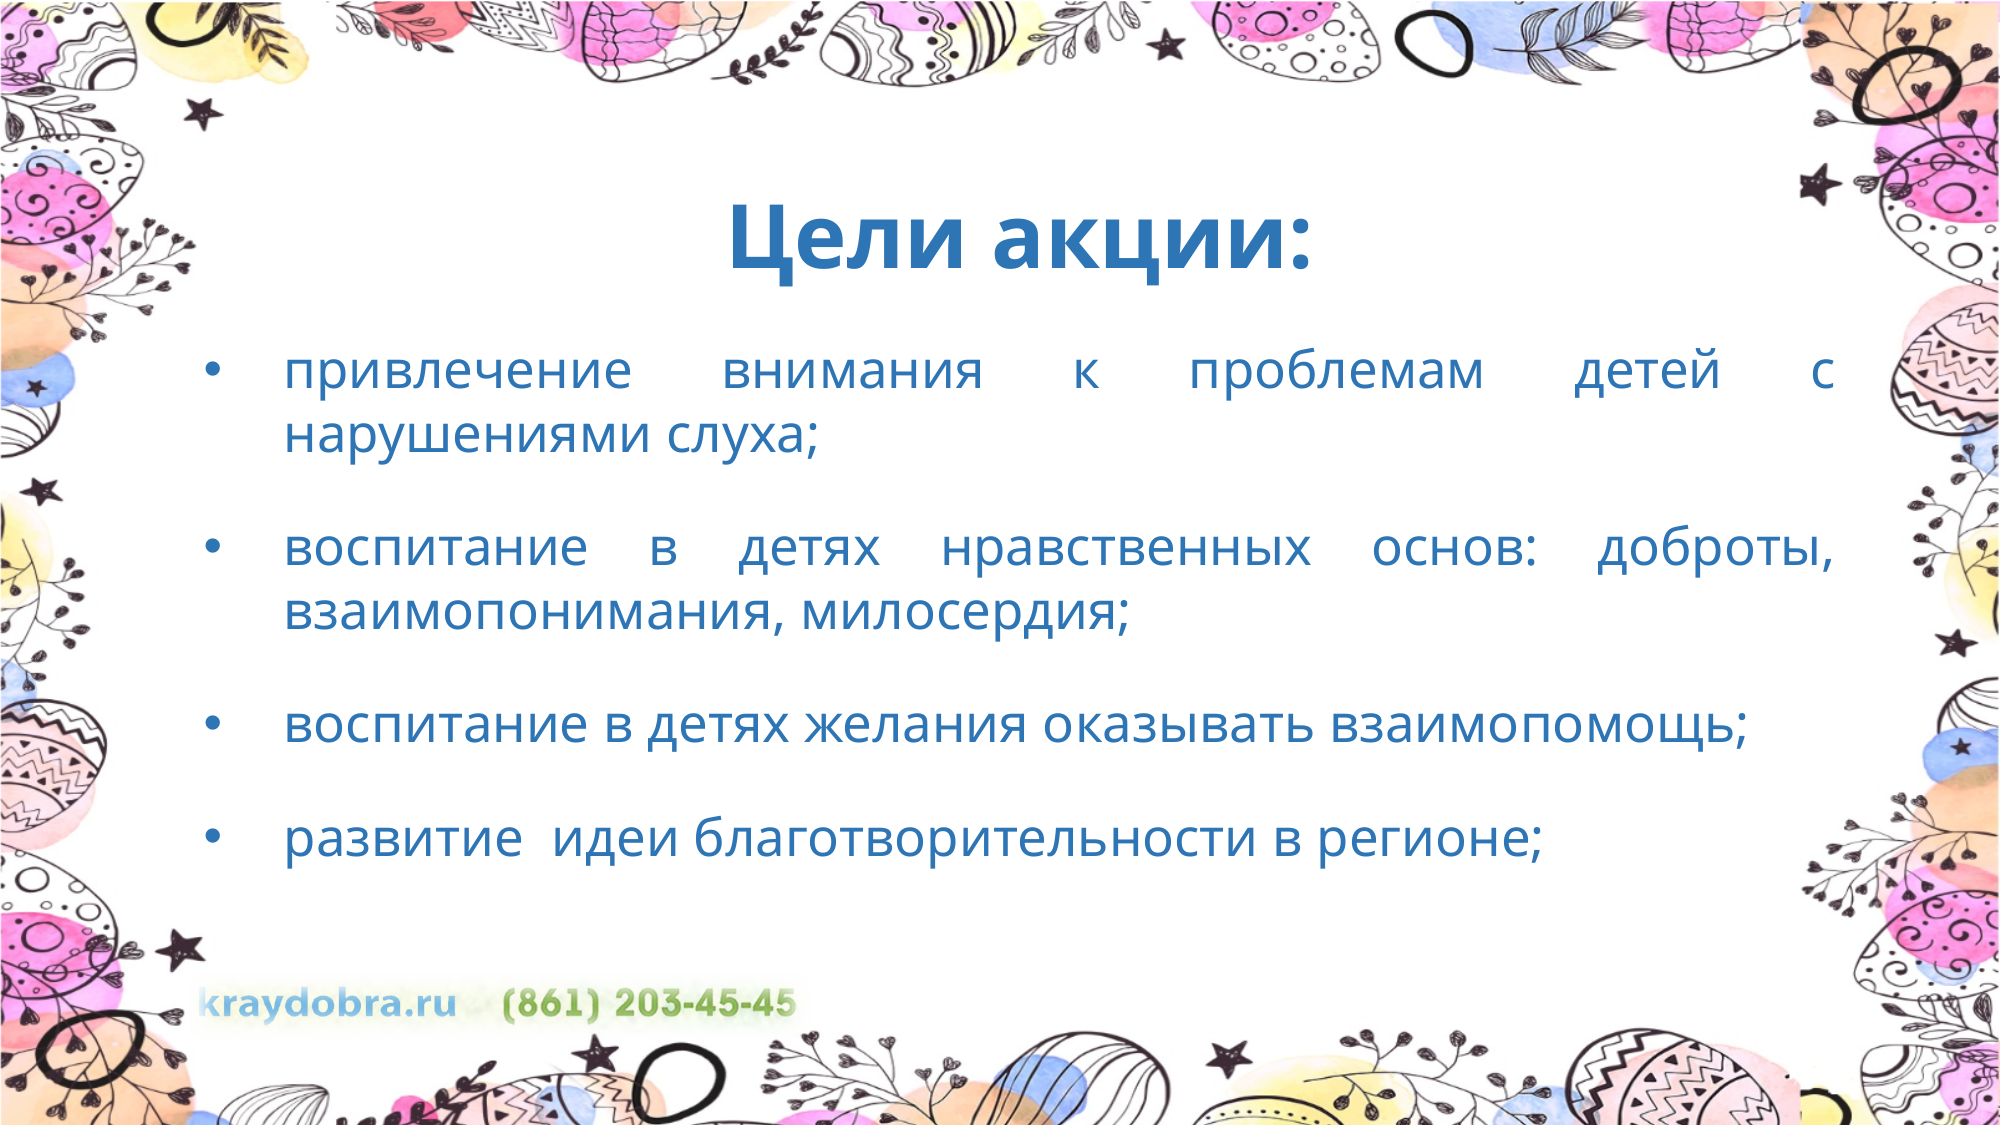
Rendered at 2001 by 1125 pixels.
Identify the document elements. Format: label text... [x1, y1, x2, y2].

picture [3, 0, 1999, 1125]
subtitle Цели акции: привлечение внимания к проблемам детей с нарушениями слуха; воспитание в детях нравственных основ: доброты, взаимопонимания, милосердия; воспитание в детях желания оказывать взаимопомощь; развитие идеи благотворительности в регионе; [1567, 184, 1853, 880]
subtitle Цели акции: привлечение внимания к проблемам детей с нарушениями слуха; воспитание в детях нравственных основ: доброты, взаимопонимания, милосердия; воспитание в детях желания оказывать взаимопомощь; развитие идеи благотворительности в регионе; [188, 184, 433, 880]
